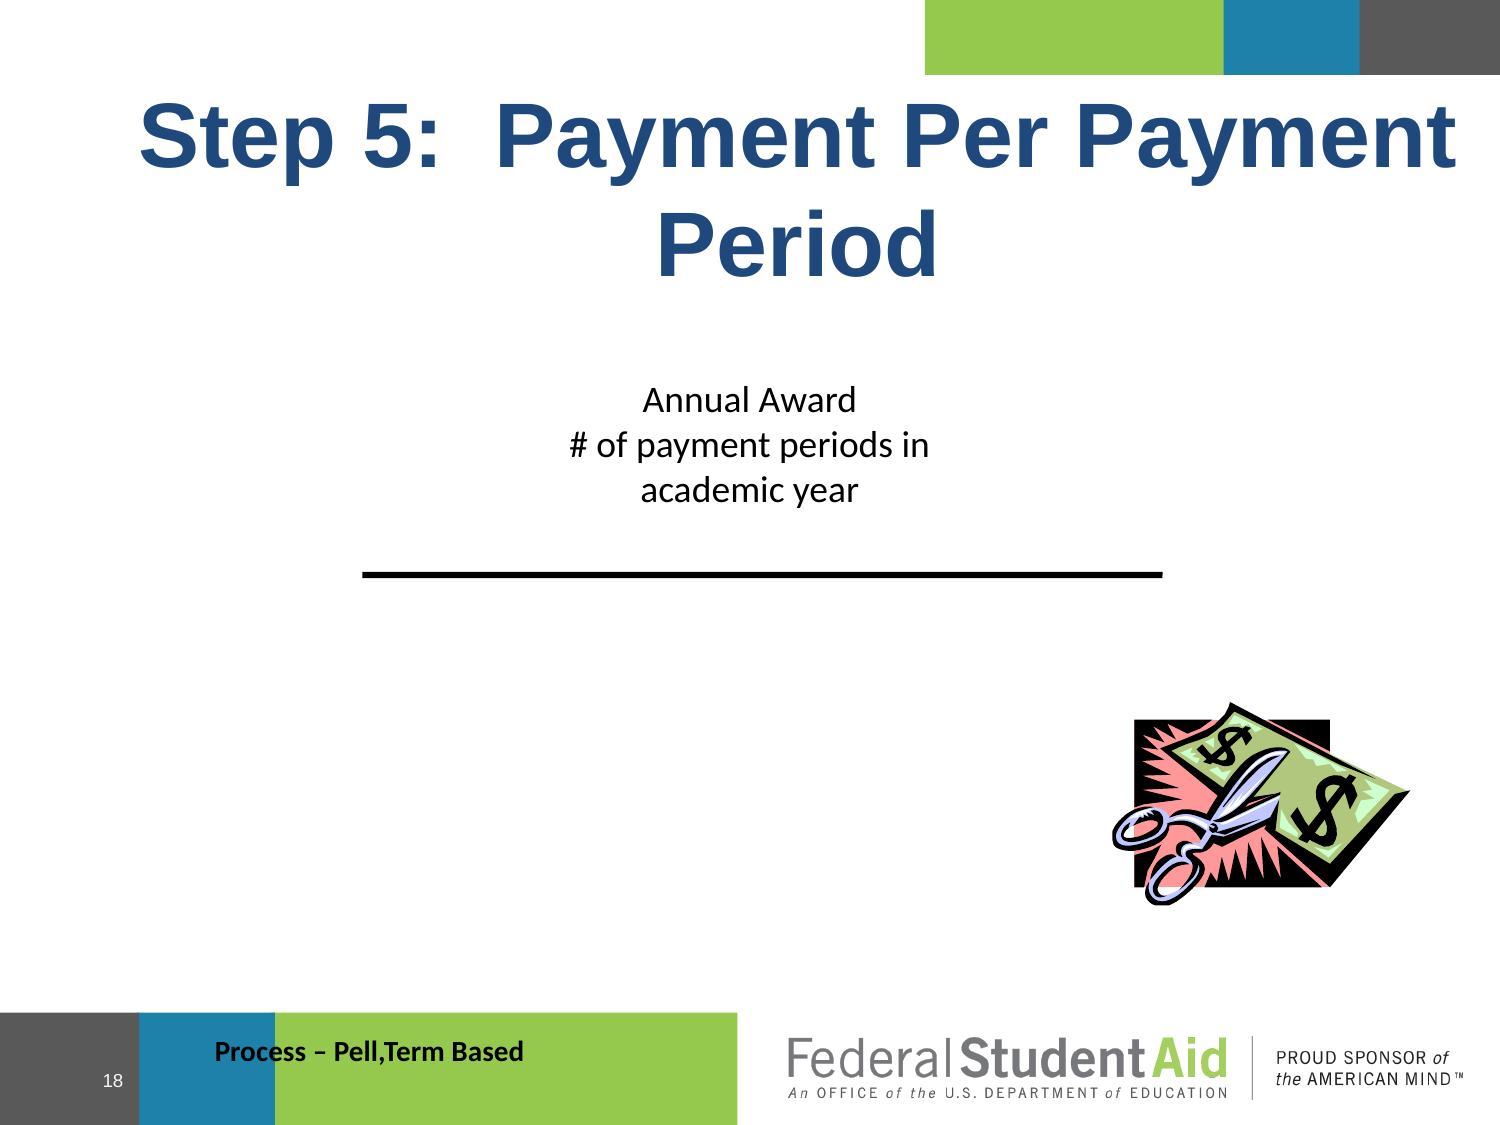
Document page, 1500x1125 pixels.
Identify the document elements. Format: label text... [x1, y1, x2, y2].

picture [1112, 699, 1413, 908]
picture [1425, 1036, 1463, 1100]
title Step 5: Payment Per Payment Period [96, 67, 1500, 175]
list Annual Award # of payment periods in academic year [75, 367, 1425, 1110]
text_box Process – Pell,Term Based [200, 1024, 750, 1075]
